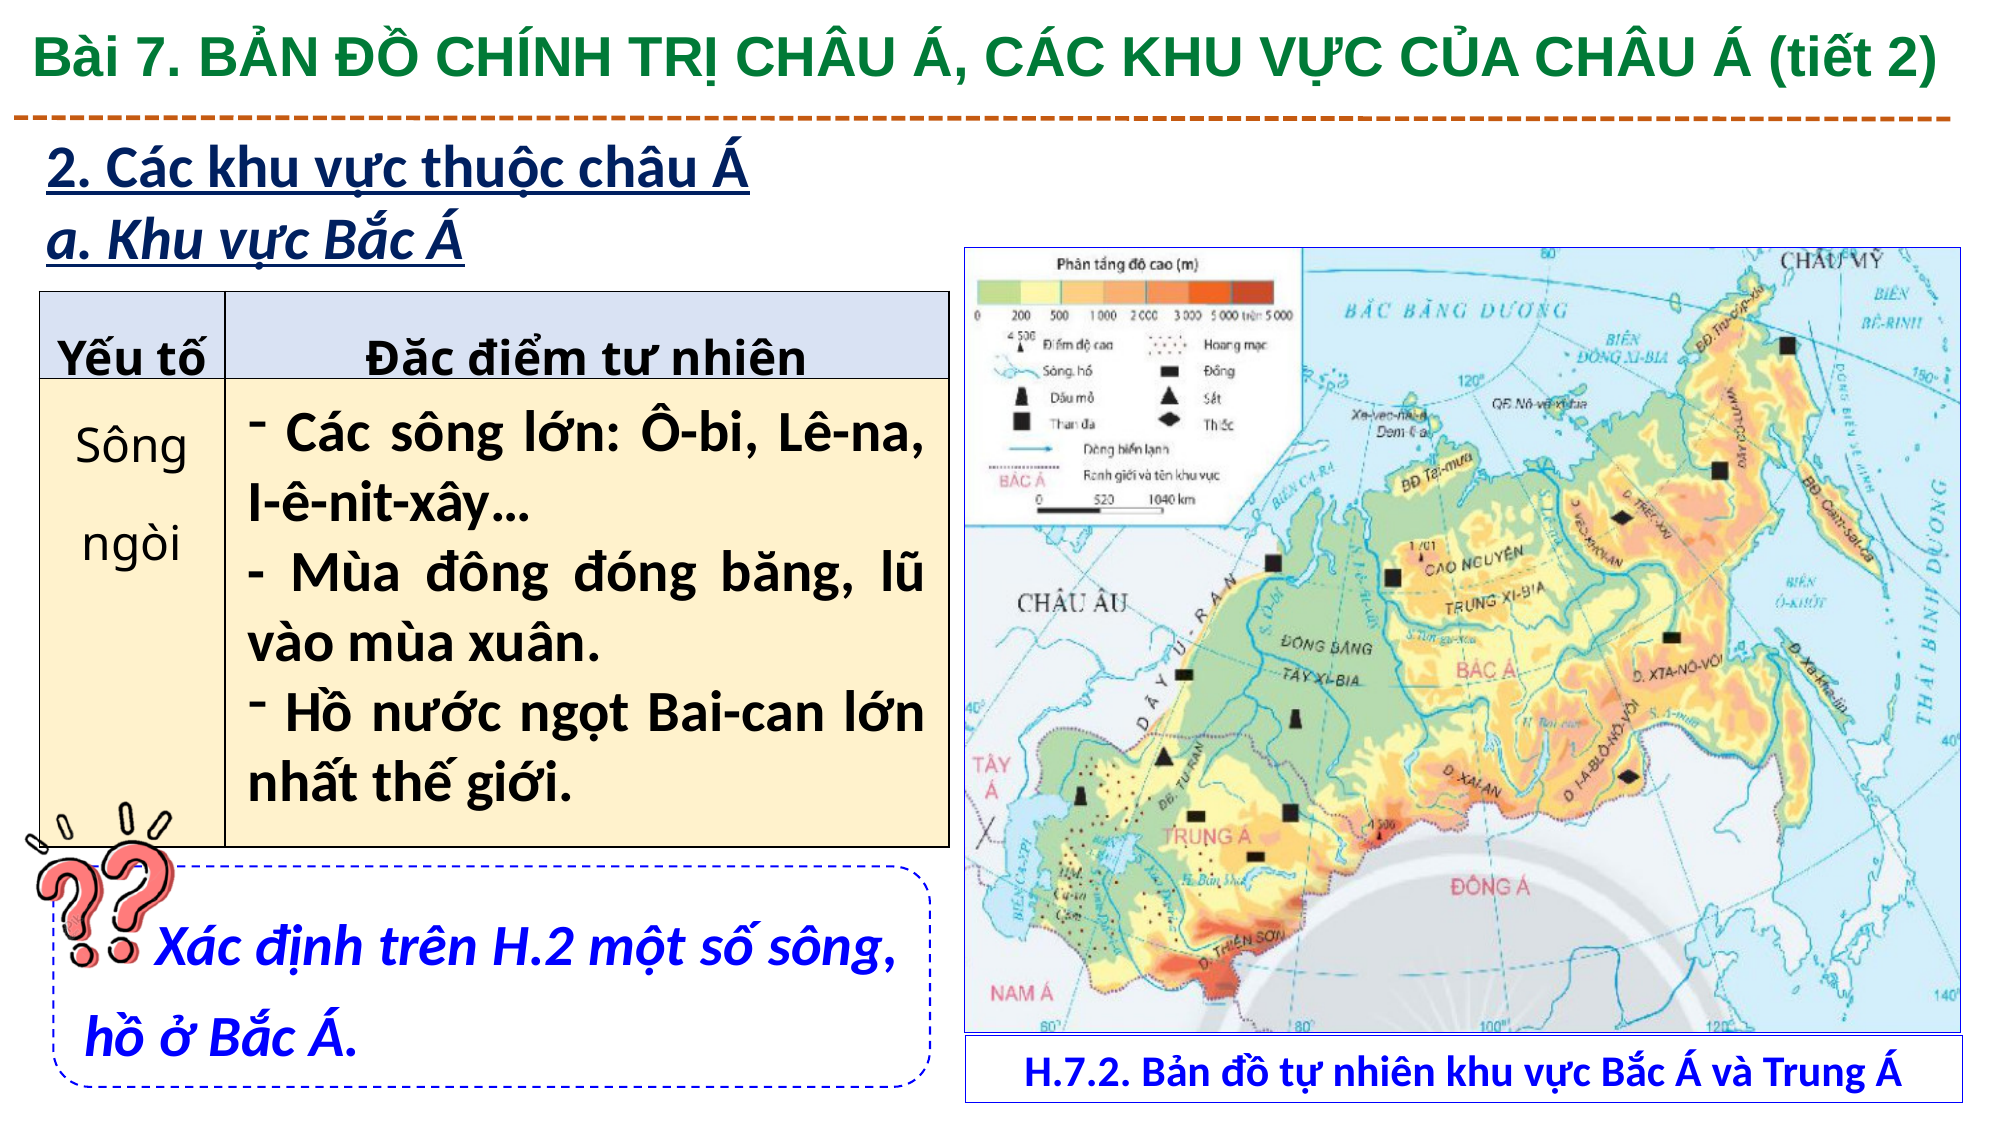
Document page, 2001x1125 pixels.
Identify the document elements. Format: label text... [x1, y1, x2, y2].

picture [964, 247, 1961, 1033]
table_header Đặc điểm tự nhiên [226, 292, 948, 378]
text_box H.7.2. Bản đồ tự nhiên khu vực Bắc Á và Trung Á [965, 1035, 1963, 1103]
picture [18, 793, 183, 972]
text_box Các sông lớn: Ô-bi, Lê-na, I-ê-nit-xây… - Mùa đông đóng băng, lũ vào mùa xuân. Hồ nước ngọt Bai-can lớn nhất thế giới. [233, 385, 941, 820]
text_box Xác định trên H.2 một số sông, hồ ở Bắc Á. [52, 865, 932, 1088]
table_cell [226, 379, 948, 846]
text_box Bài 7. BẢN ĐỒ CHÍNH TRỊ CHÂU Á, CÁC KHU VỰC CỦA CHÂU Á (tiết 2) [0, 12, 1971, 95]
table_cell Sông ngòi [40, 379, 224, 846]
table_header Yếu tố [40, 292, 224, 378]
text_box 2. Các khu vực thuộc châu Á a. Khu vực Bắc Á [31, 119, 766, 279]
